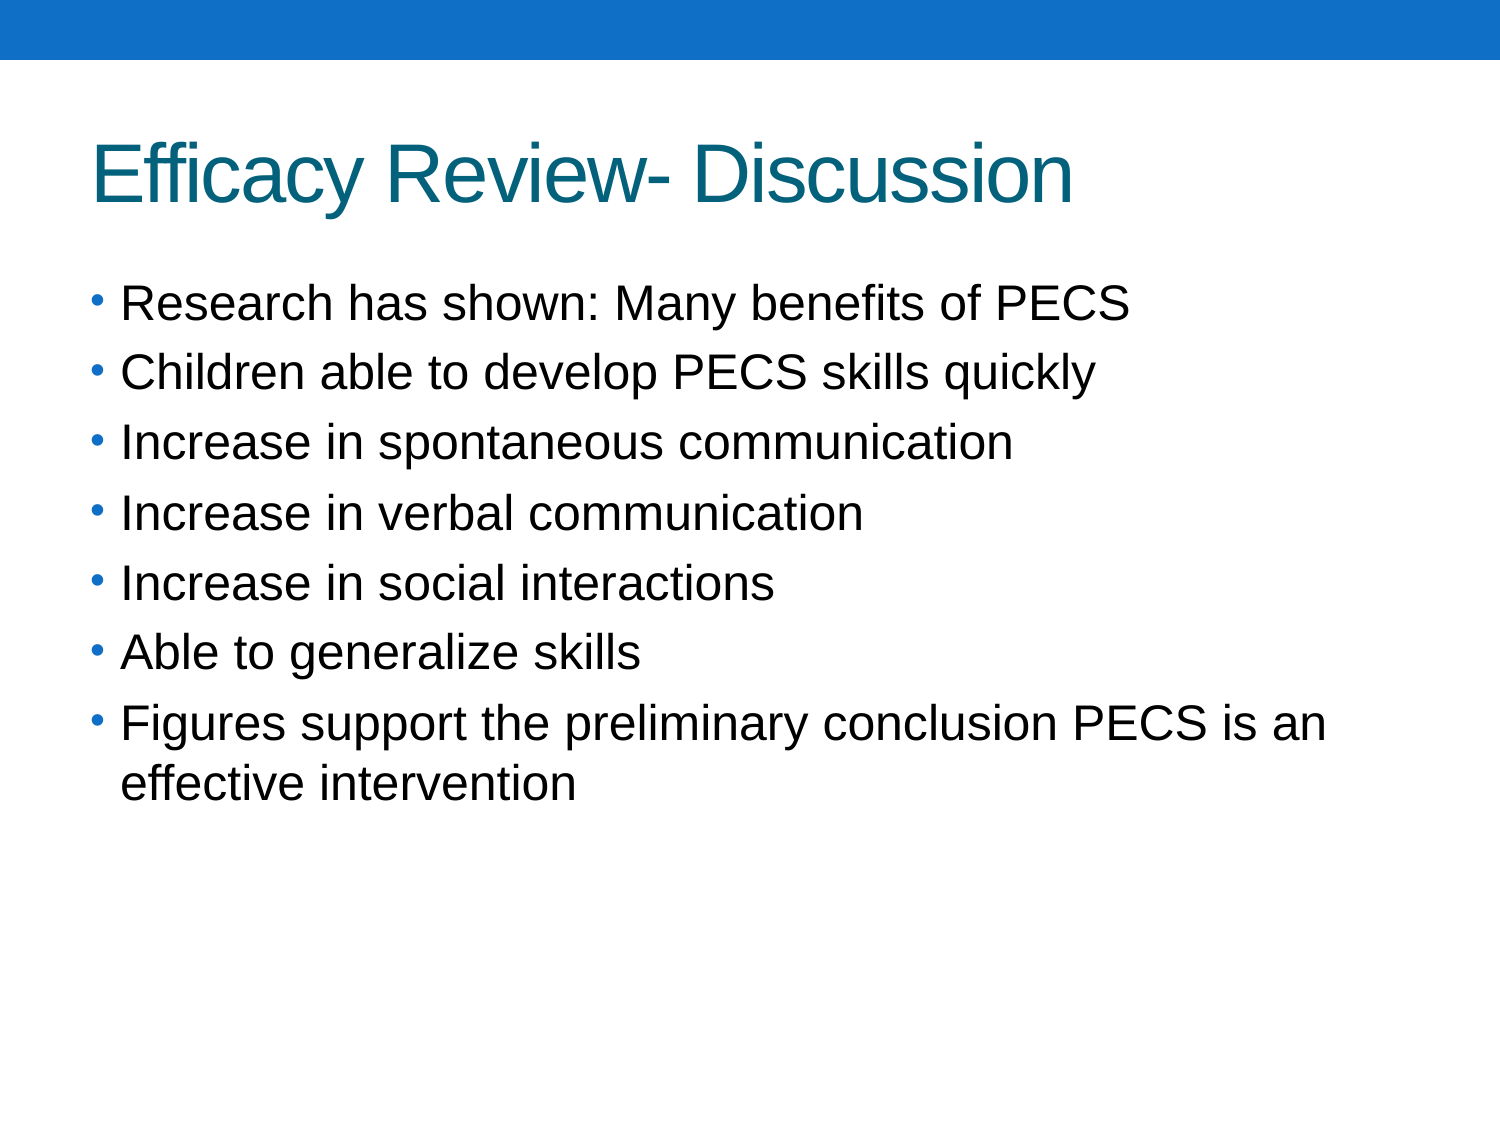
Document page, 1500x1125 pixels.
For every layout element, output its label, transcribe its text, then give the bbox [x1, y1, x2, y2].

list Research has shown: Many benefits of PECS Children able to develop PECS skills quickly Increase in spontaneous communication Increase in verbal communication Increase in social interactions Able to generalize skills Figures support the preliminary conclusion PECS is an effective intervention [75, 262, 1425, 1063]
title Efficacy Review- Discussion [75, 87, 1425, 250]
